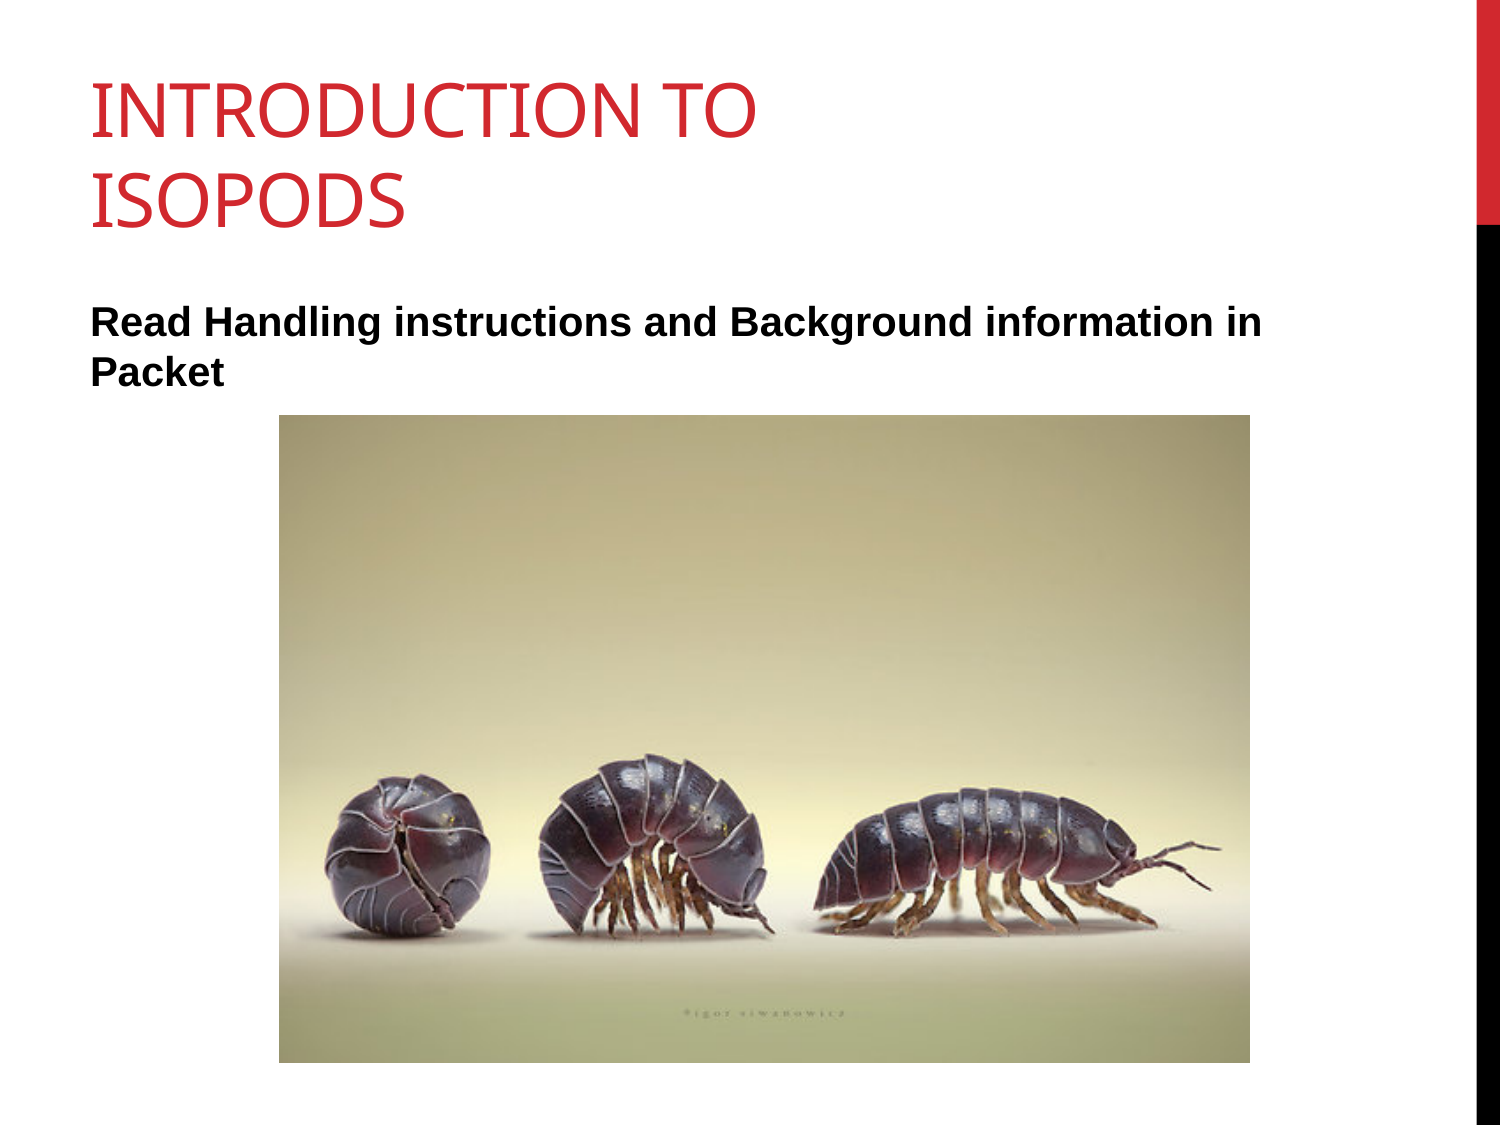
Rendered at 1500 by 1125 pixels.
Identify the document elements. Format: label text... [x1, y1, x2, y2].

list Read Handling instructions and Background information in Packet [75, 287, 1325, 1005]
title Introduction to Isopods [75, 25, 1025, 250]
picture [279, 415, 1250, 1064]
